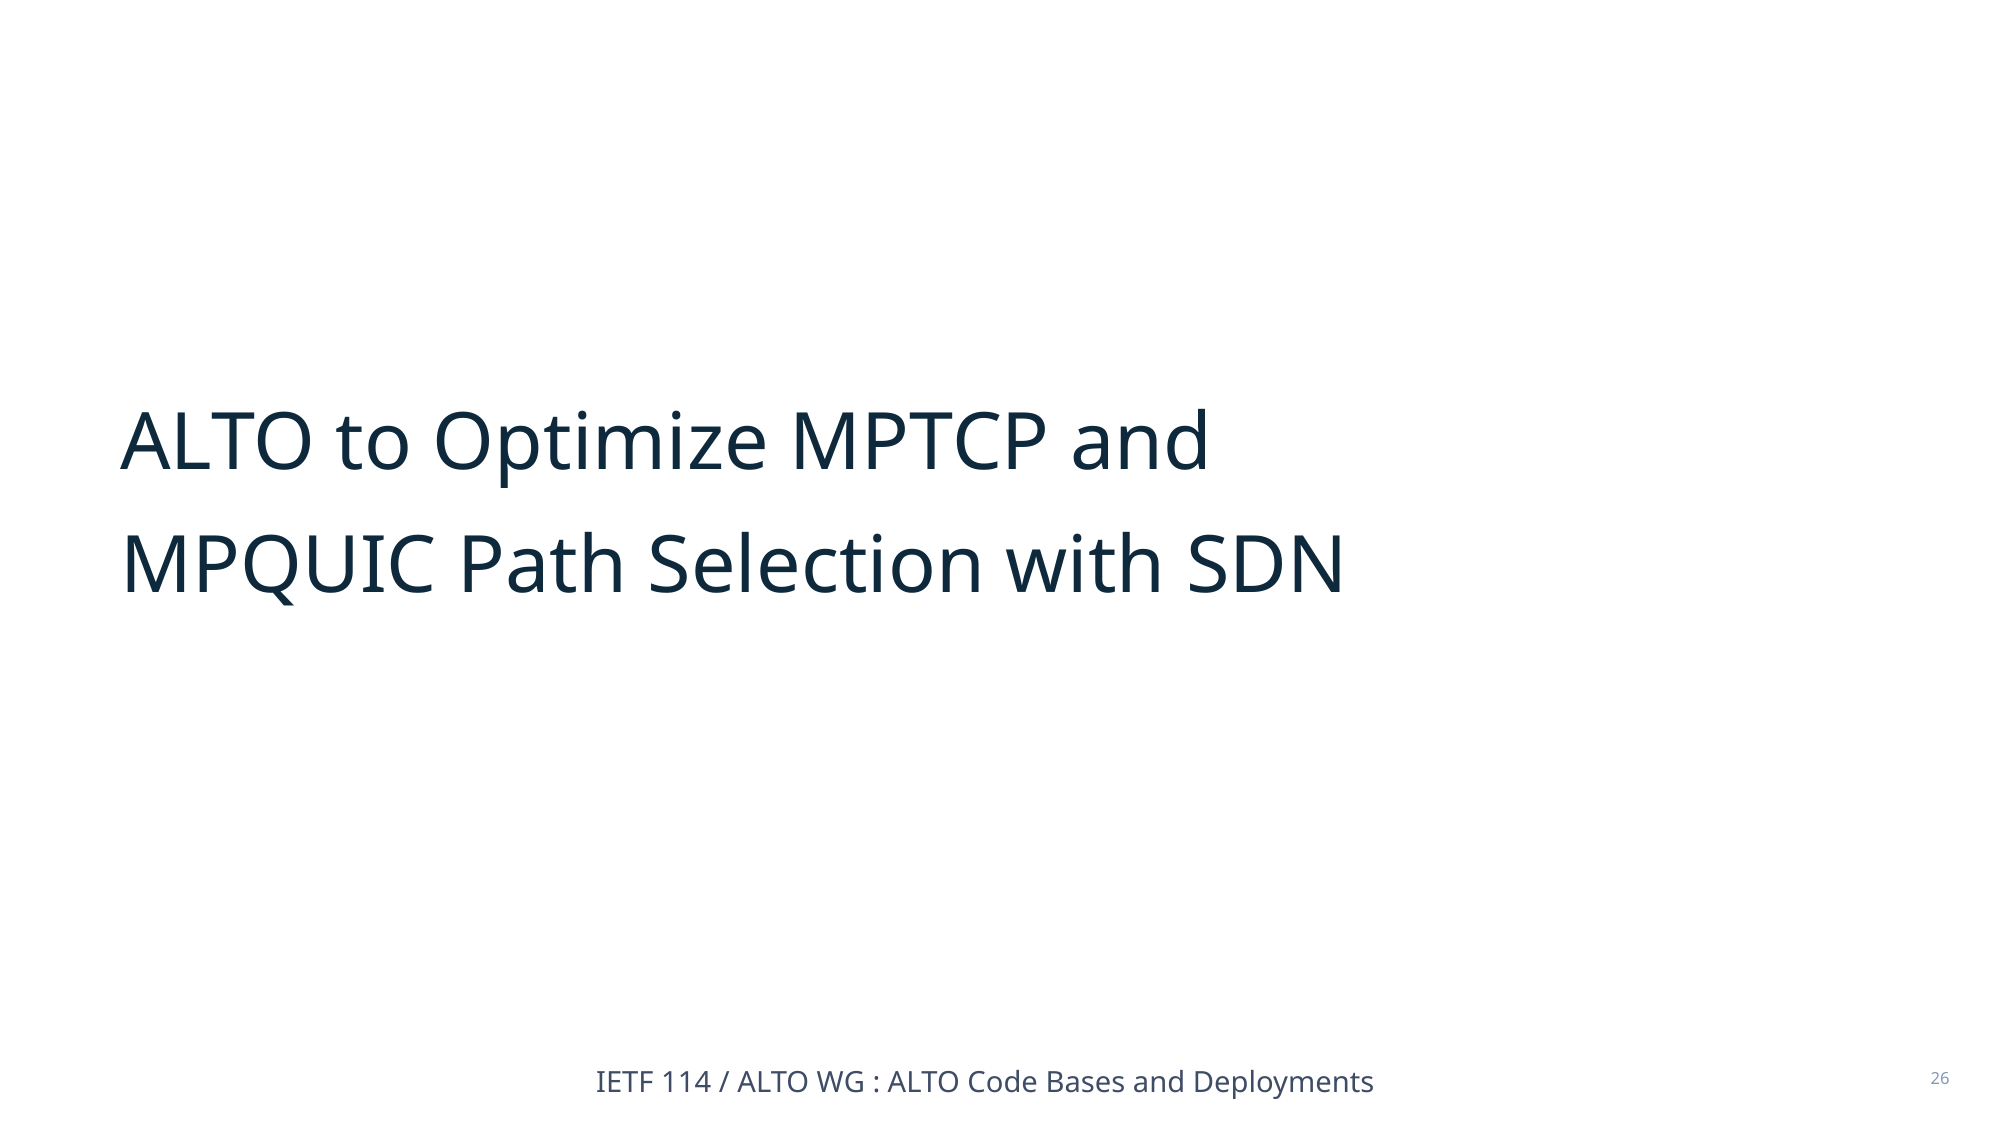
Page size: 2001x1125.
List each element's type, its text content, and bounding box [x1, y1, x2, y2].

text_box ALTO to Optimize MPTCP and MPQUIC Path Selection with SDN [100, 352, 1570, 419]
